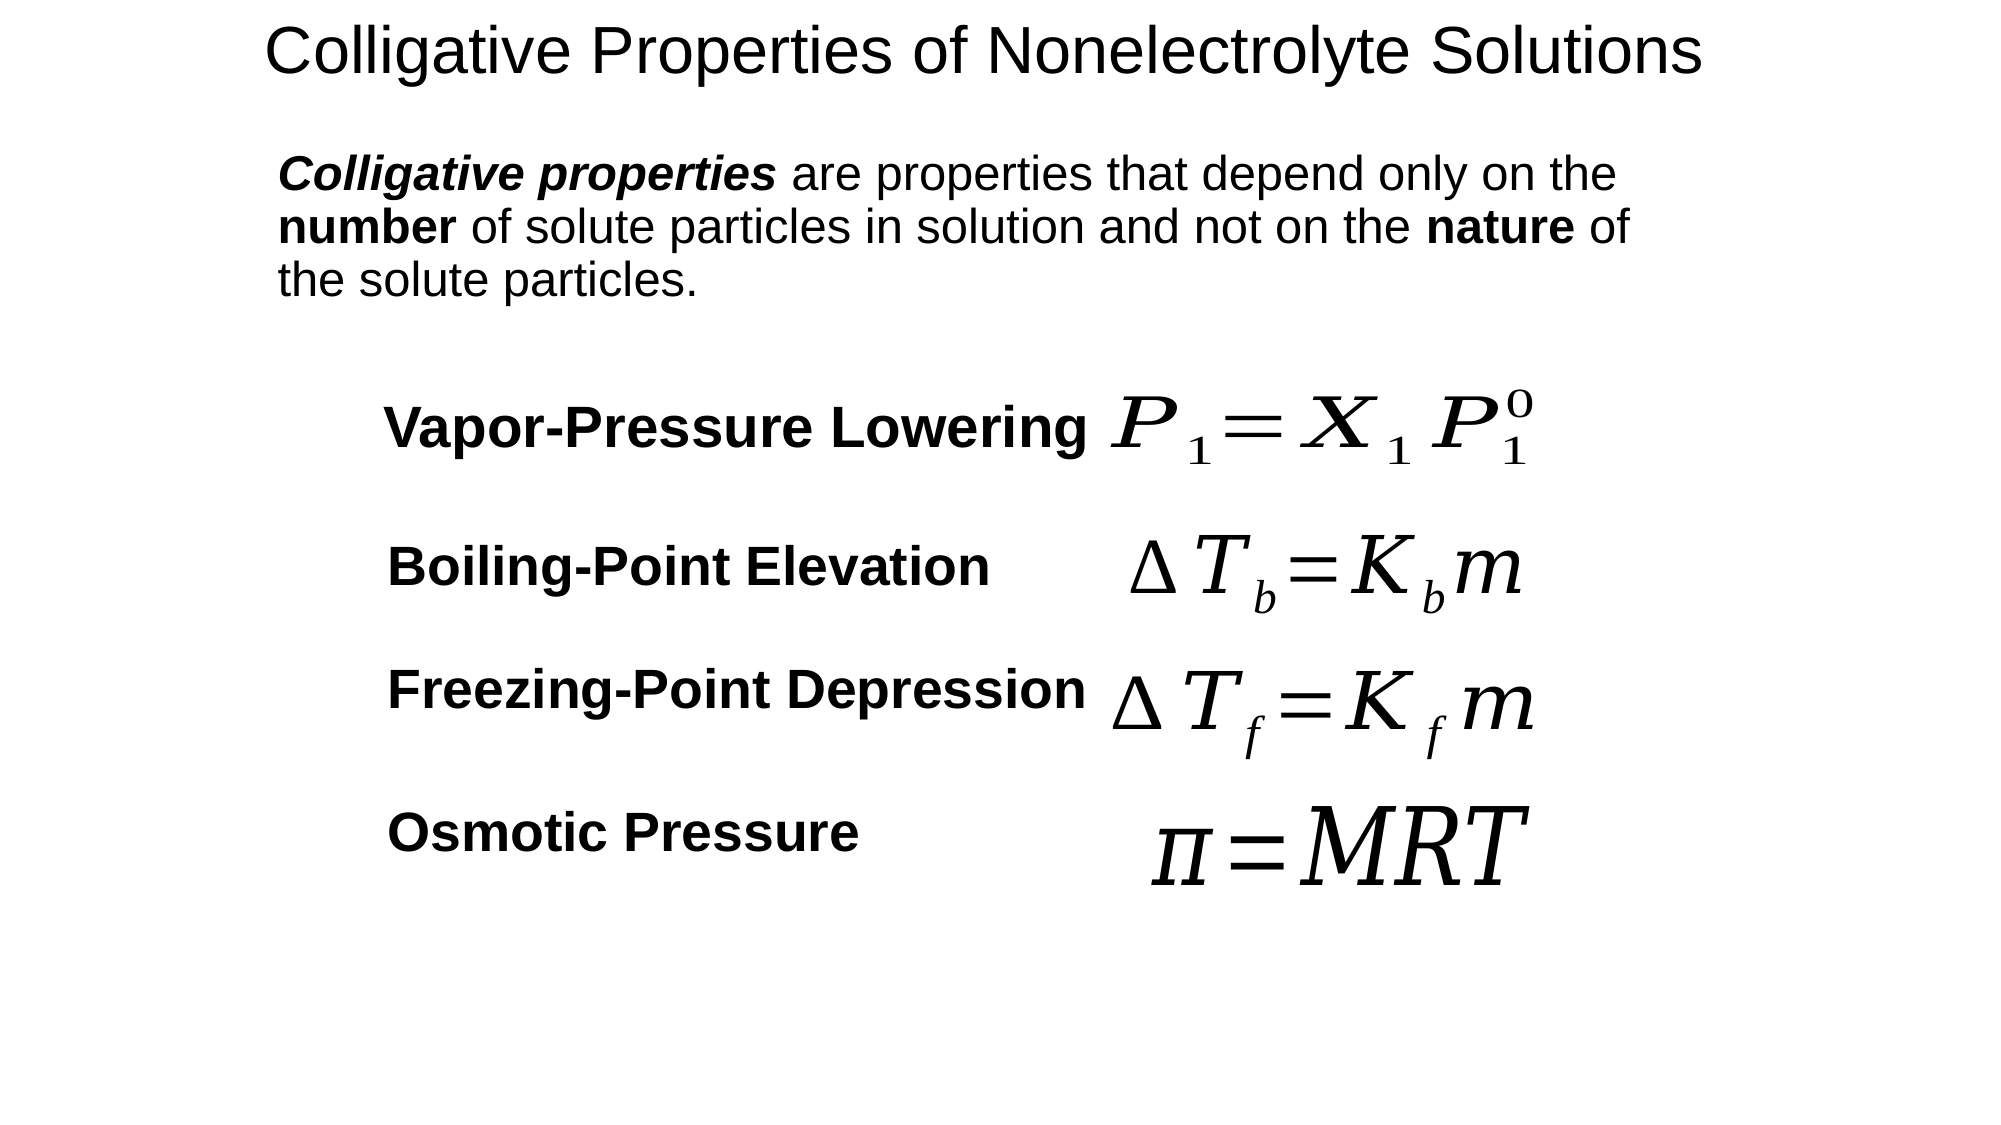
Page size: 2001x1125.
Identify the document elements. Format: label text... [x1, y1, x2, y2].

list Freezing-Point Depression [372, 653, 1144, 729]
list Vapor-Pressure Lowering [368, 389, 1118, 477]
list Colligative properties are properties that depend only on the number of solute particles in solution and not on the nature of the solute particles. [262, 140, 1706, 316]
title Colligative Properties of Nonelectrolyte Solutions [249, 0, 1745, 104]
list Boiling-Point Elevation [372, 529, 1075, 605]
